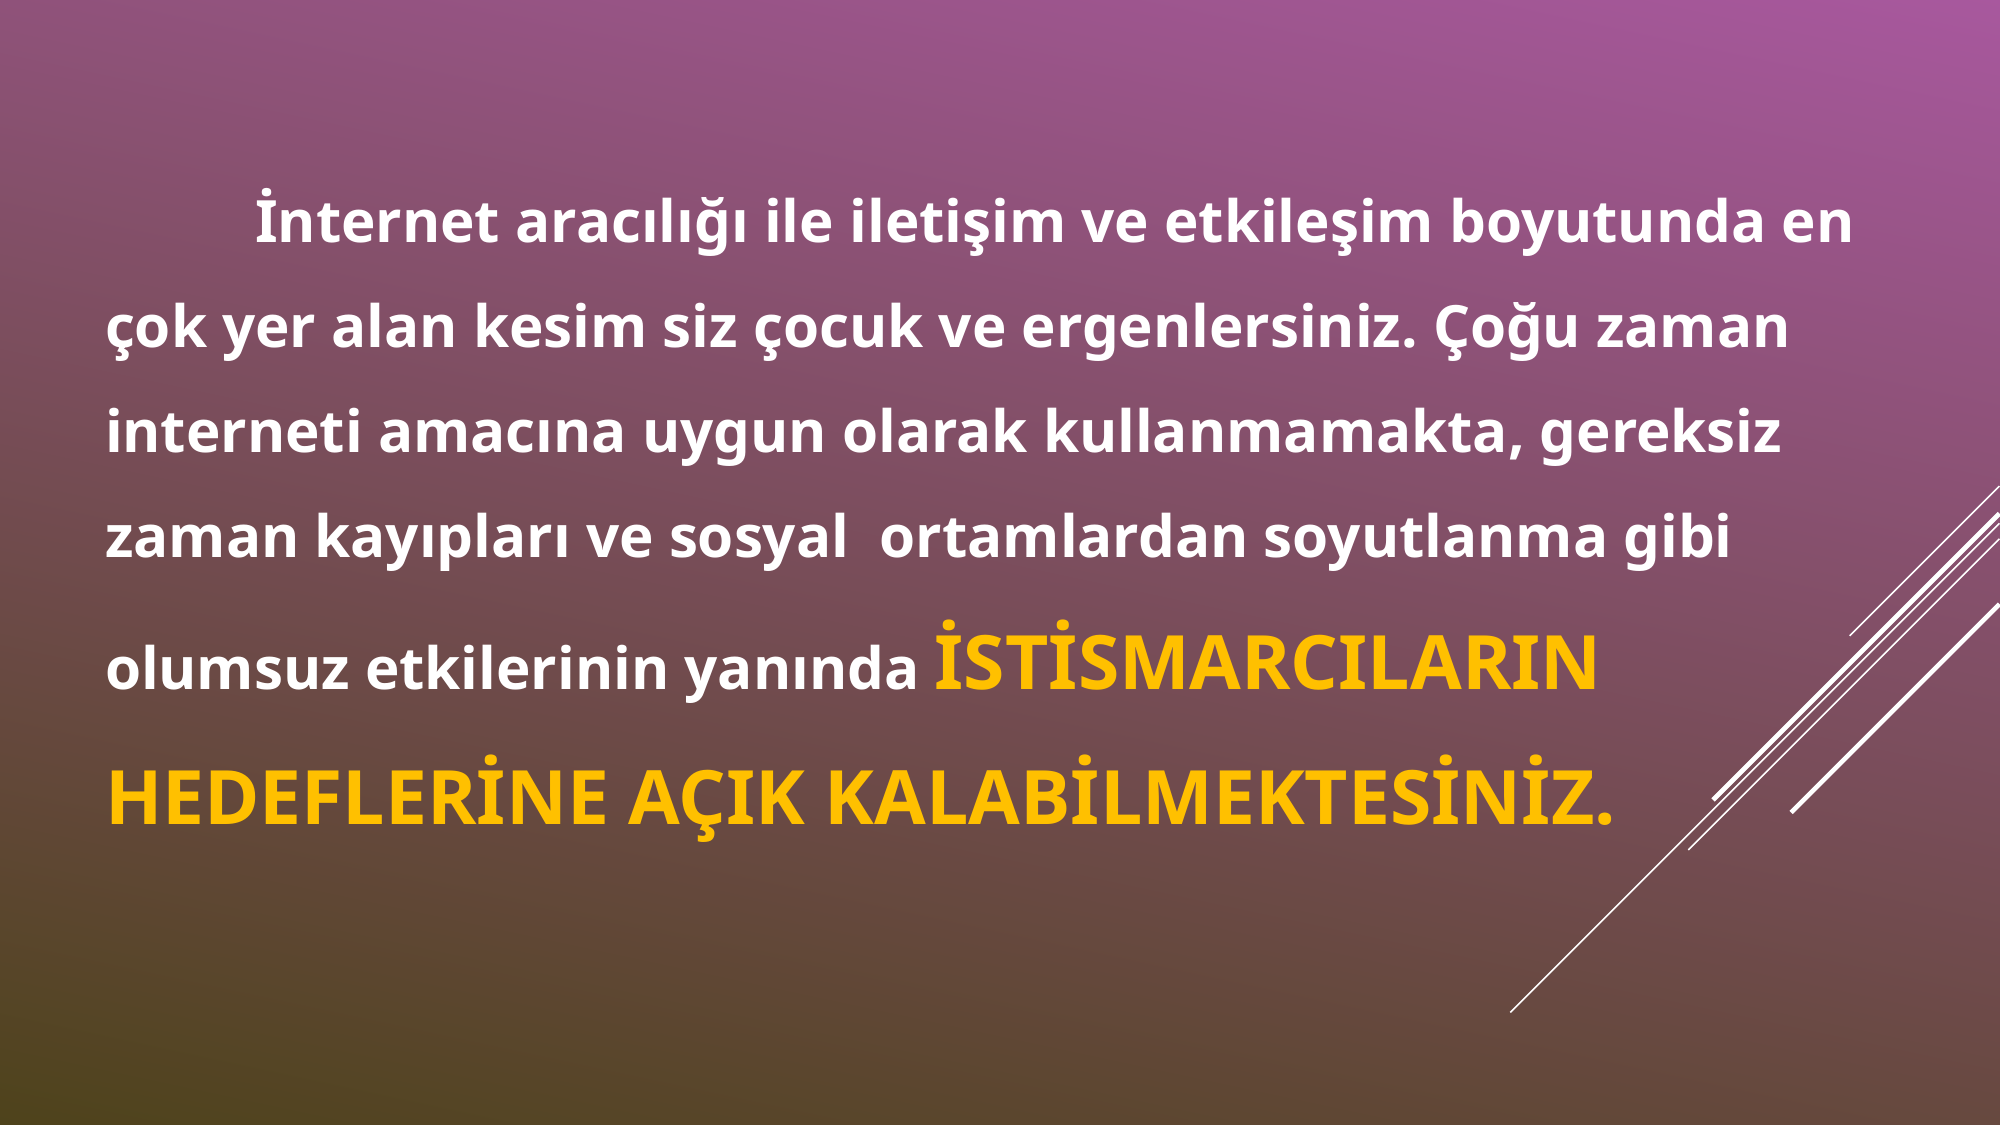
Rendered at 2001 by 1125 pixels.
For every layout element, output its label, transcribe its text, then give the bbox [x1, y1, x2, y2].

list İnternet aracılığı ile iletişim ve etkileşim boyutunda en çok yer alan kesim siz çocuk ve ergenlersiniz. Çoğu zaman interneti amacına uygun olarak kullanmamakta, gereksiz zaman kayıpları ve sosyal ortamlardan soyutlanma gibi olumsuz etkilerinin yanında İSTİSMARCILARIN HEDEFLERİNE AÇIK KALABİLMEKTESİNİZ. [90, 112, 1916, 615]
